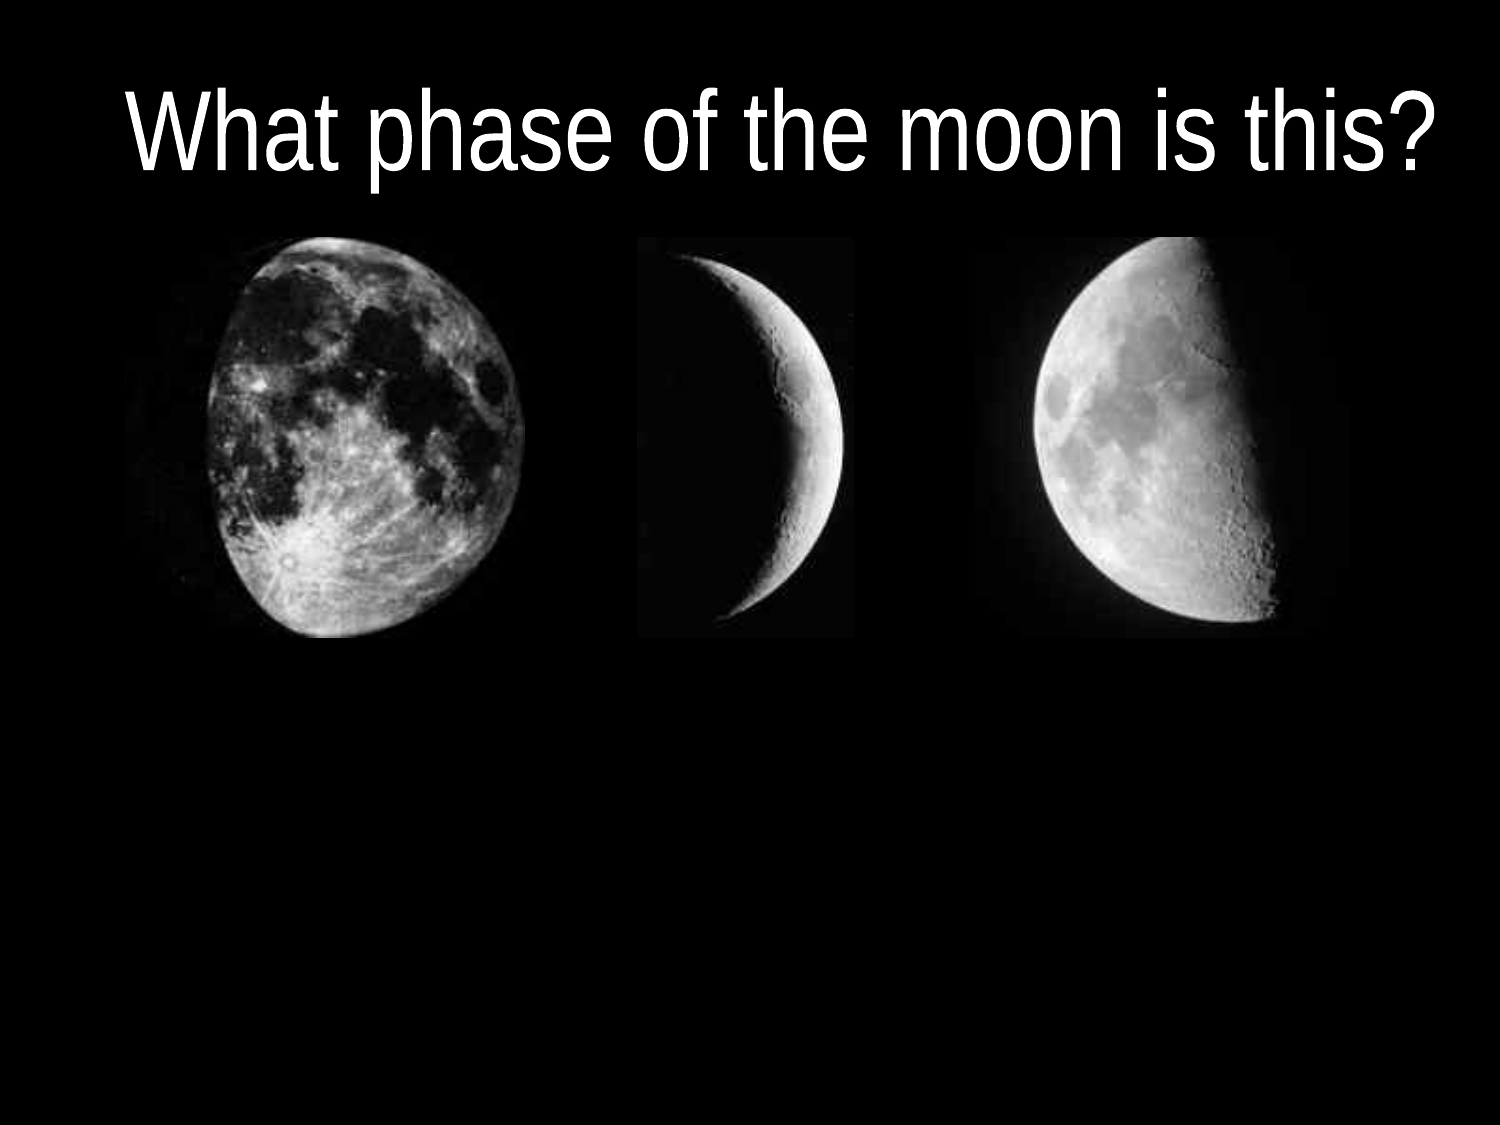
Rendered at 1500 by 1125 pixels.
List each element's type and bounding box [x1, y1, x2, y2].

picture [124, 237, 526, 638]
picture [974, 237, 1372, 638]
picture [637, 237, 854, 638]
